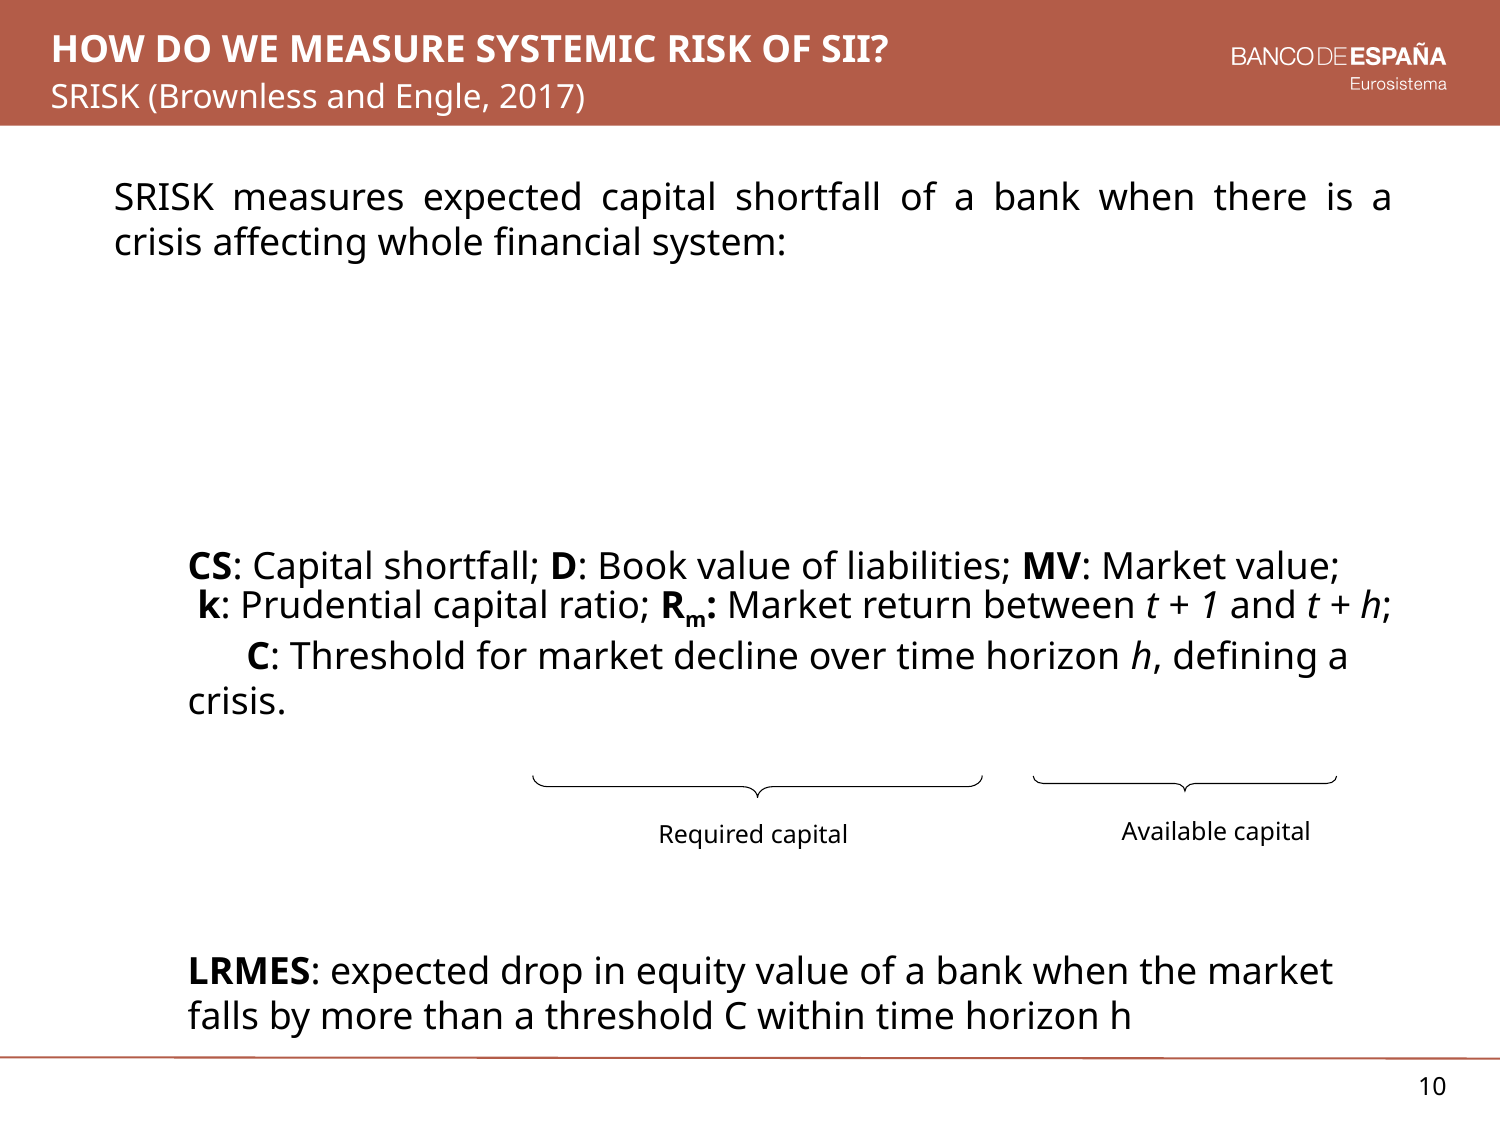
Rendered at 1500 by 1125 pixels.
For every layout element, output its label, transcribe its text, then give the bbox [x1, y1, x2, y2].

text_box [532, 775, 983, 798]
slide_number 10 [1368, 1062, 1447, 1113]
text_box [97, 964, 1495, 988]
text_box Available capital [1033, 806, 1400, 872]
text_box [1032, 775, 1338, 793]
picture [1232, 42, 1447, 90]
title How do we measure systemic risk of SII? [35, 23, 1081, 70]
text_box Required capital [571, 810, 936, 859]
list SRISK (Brownless and Engle, 2017) [35, 72, 1081, 120]
